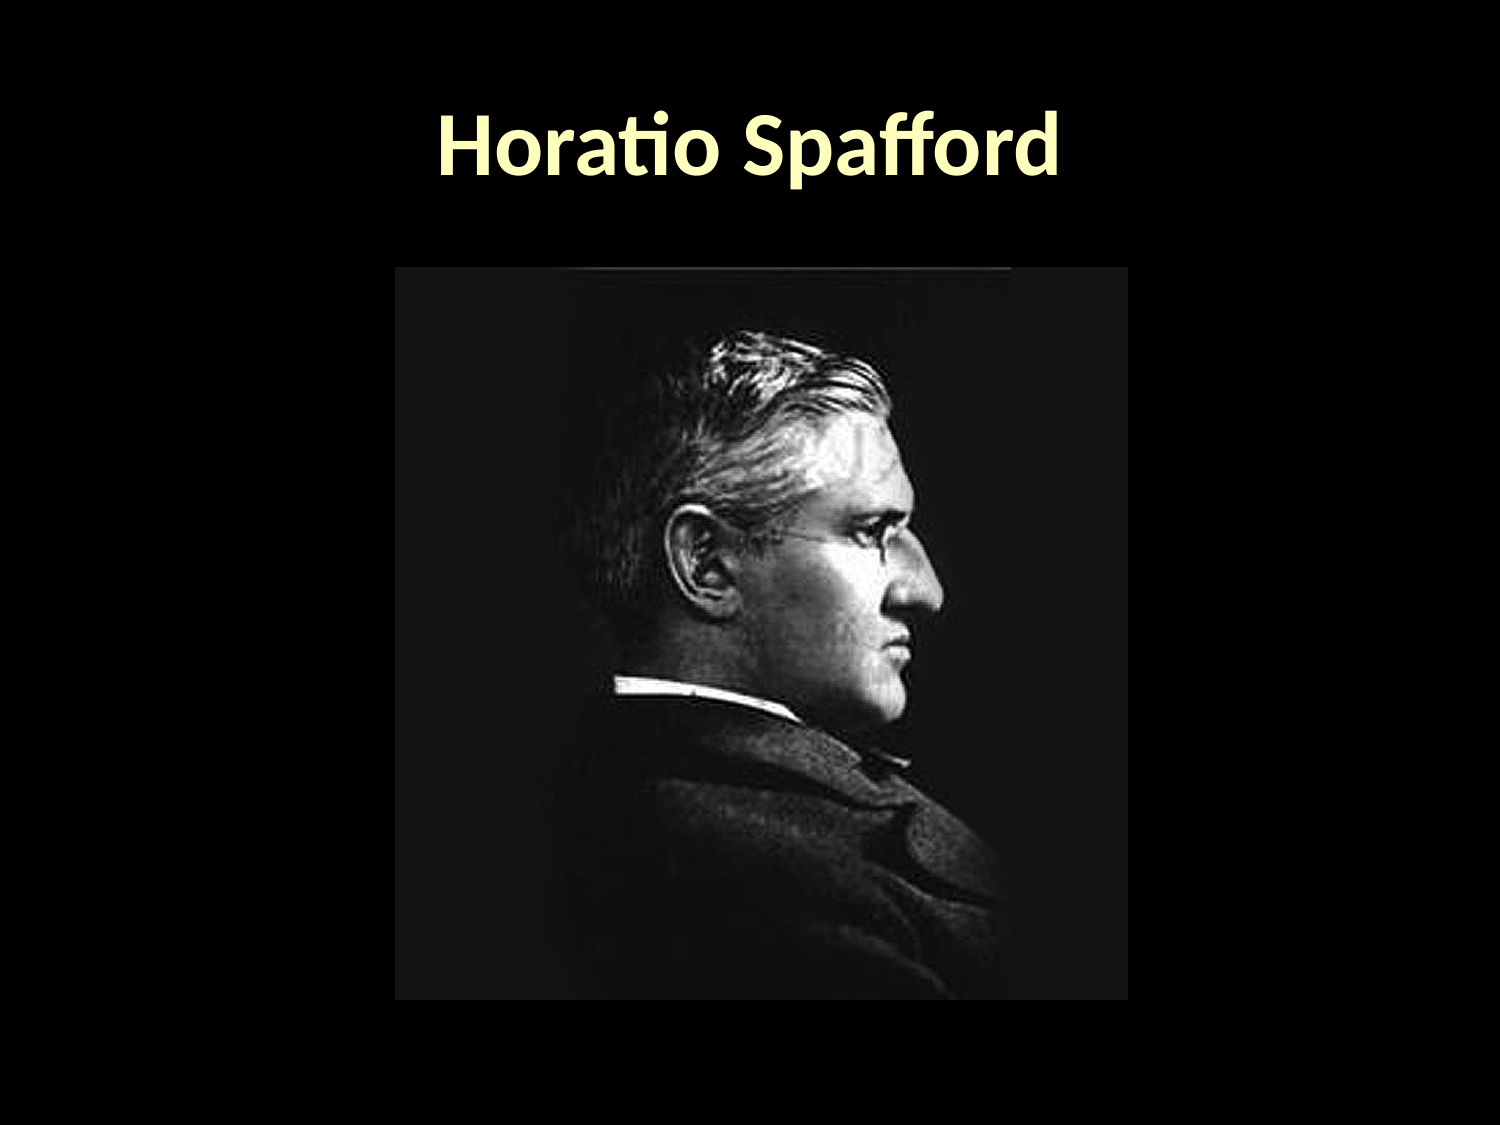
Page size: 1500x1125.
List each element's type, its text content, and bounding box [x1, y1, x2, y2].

title Horatio Spafford [75, 45, 1425, 233]
picture [395, 266, 1129, 1000]
